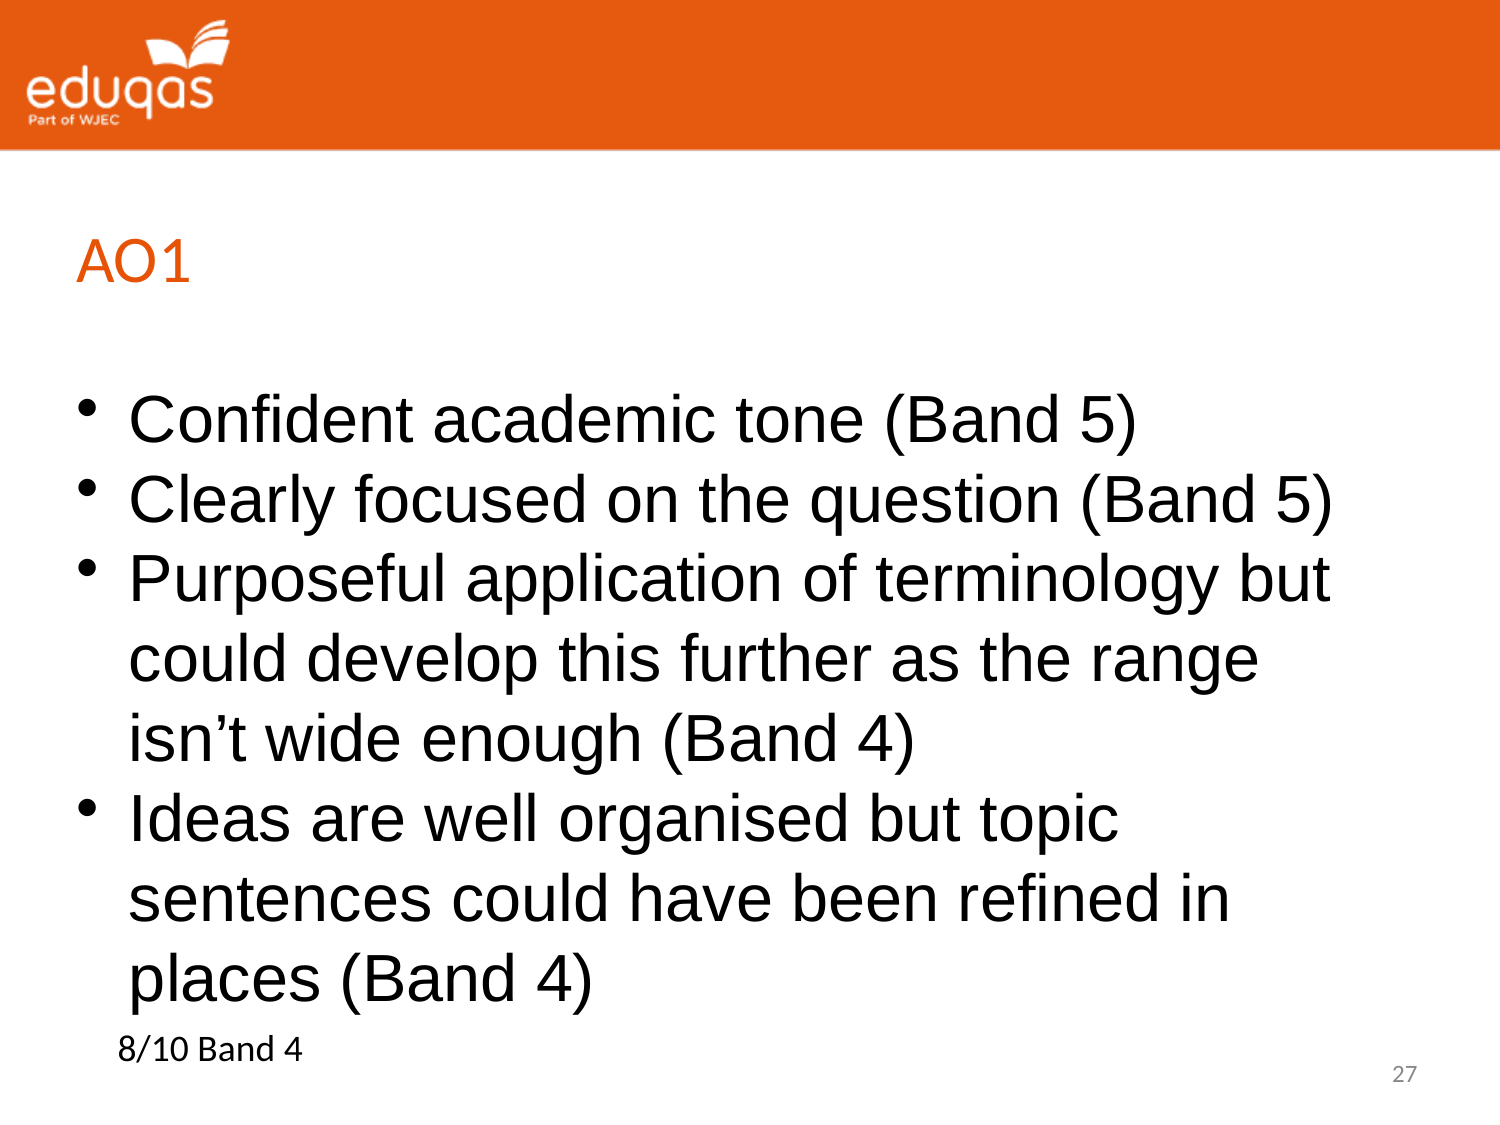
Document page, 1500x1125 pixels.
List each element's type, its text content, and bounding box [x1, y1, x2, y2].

slide_number 27 [1074, 1050, 1426, 1096]
text_box 8/10 Band 4 [109, 1016, 518, 1077]
text_box AO1 Confident academic tone (Band 5) Clearly focused on the question (Band 5) Purposeful application of terminology but could develop this further as the range isn’t wide enough (Band 4) Ideas are well organised but topic sentences could have been refined in places (Band 4) [68, 208, 1386, 1023]
picture [0, 0, 1500, 215]
